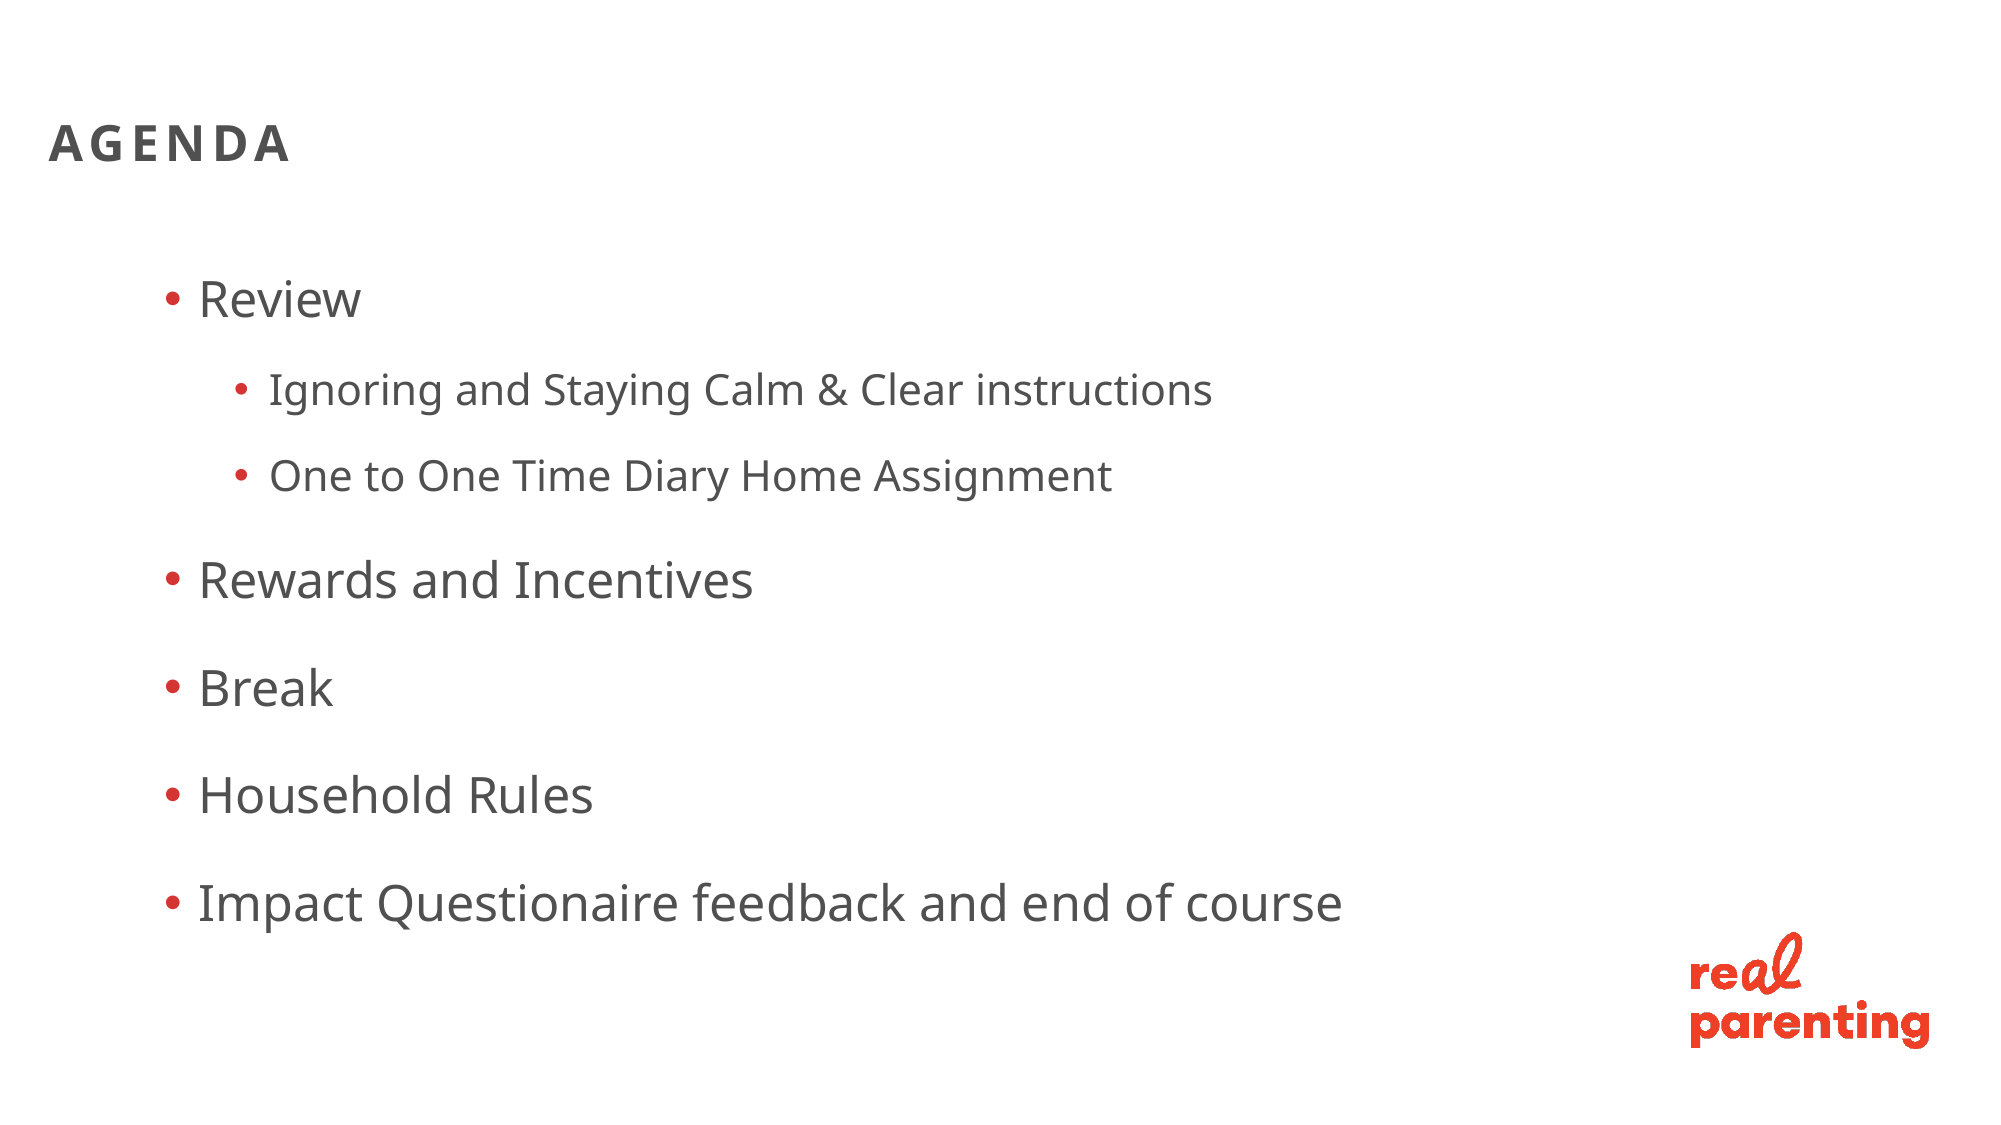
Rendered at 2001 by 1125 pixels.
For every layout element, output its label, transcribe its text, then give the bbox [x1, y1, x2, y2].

picture [1691, 932, 1929, 1049]
list Review Ignoring and Staying Calm & Clear instructions One to One Time Diary Home Assignment Rewards and Incentives Break Household Rules Impact Questionaire feedback and end of course [149, 230, 1875, 945]
title AGENDA [33, 36, 1759, 254]
